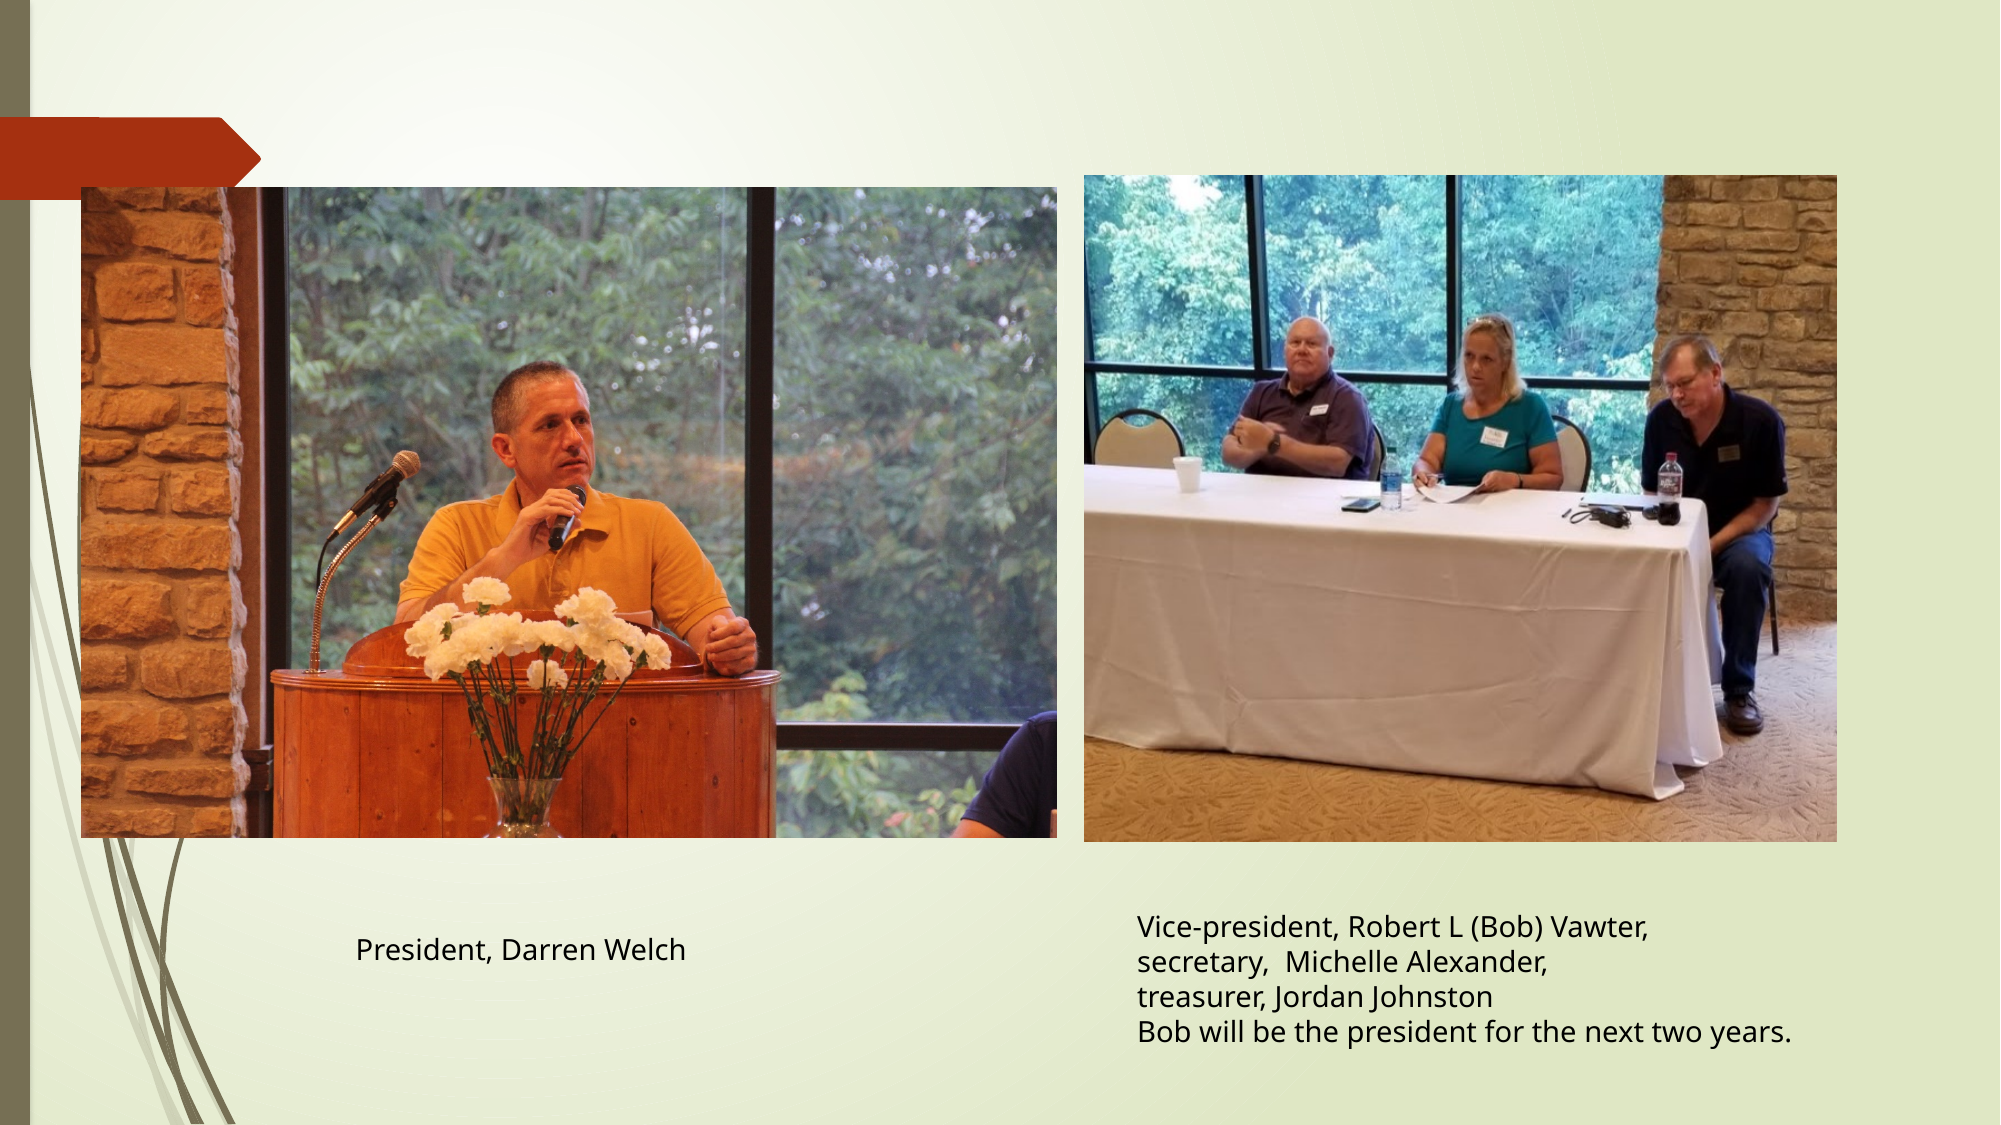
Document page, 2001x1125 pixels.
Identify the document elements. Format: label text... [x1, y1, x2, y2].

text_box President, Darren Welch [340, 924, 759, 974]
picture [1083, 175, 1837, 842]
picture [81, 187, 1057, 838]
text_box Vice-president, Robert L (Bob) Vawter, secretary, Michelle Alexander, treasurer, Jordan Johnston Bob will be the president for the next two years. [1122, 901, 1837, 1056]
